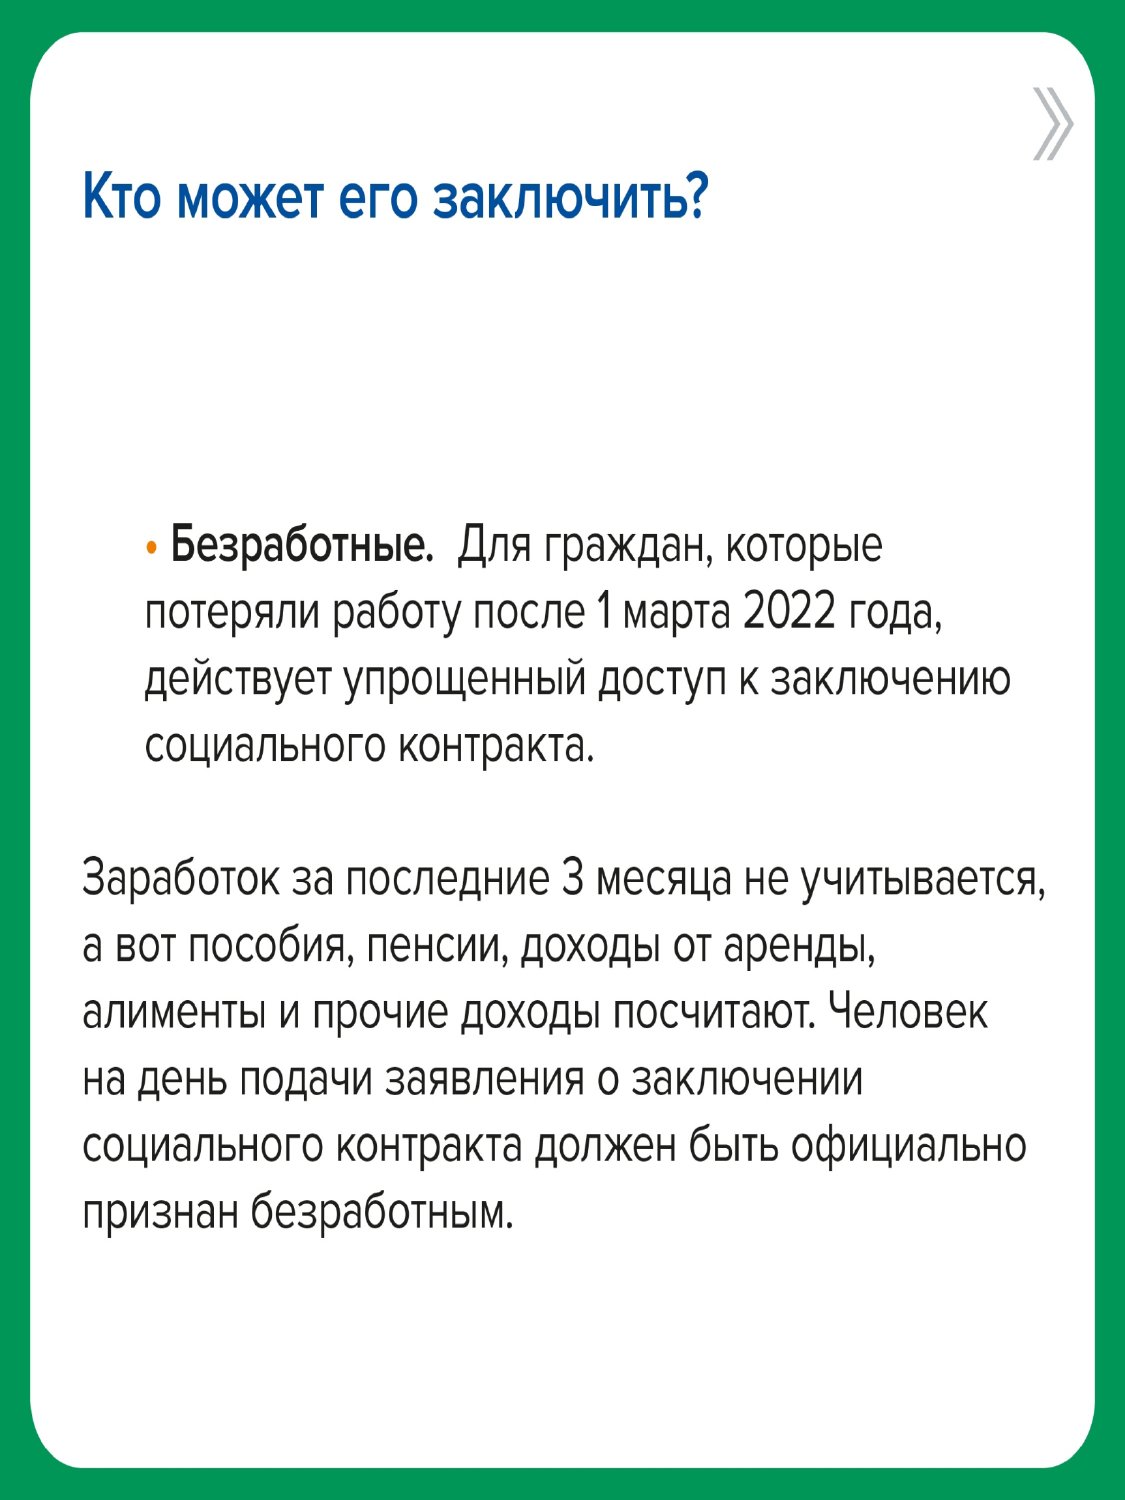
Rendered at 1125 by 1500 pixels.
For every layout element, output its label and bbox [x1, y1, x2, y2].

list [0, 0, 1125, 1500]
